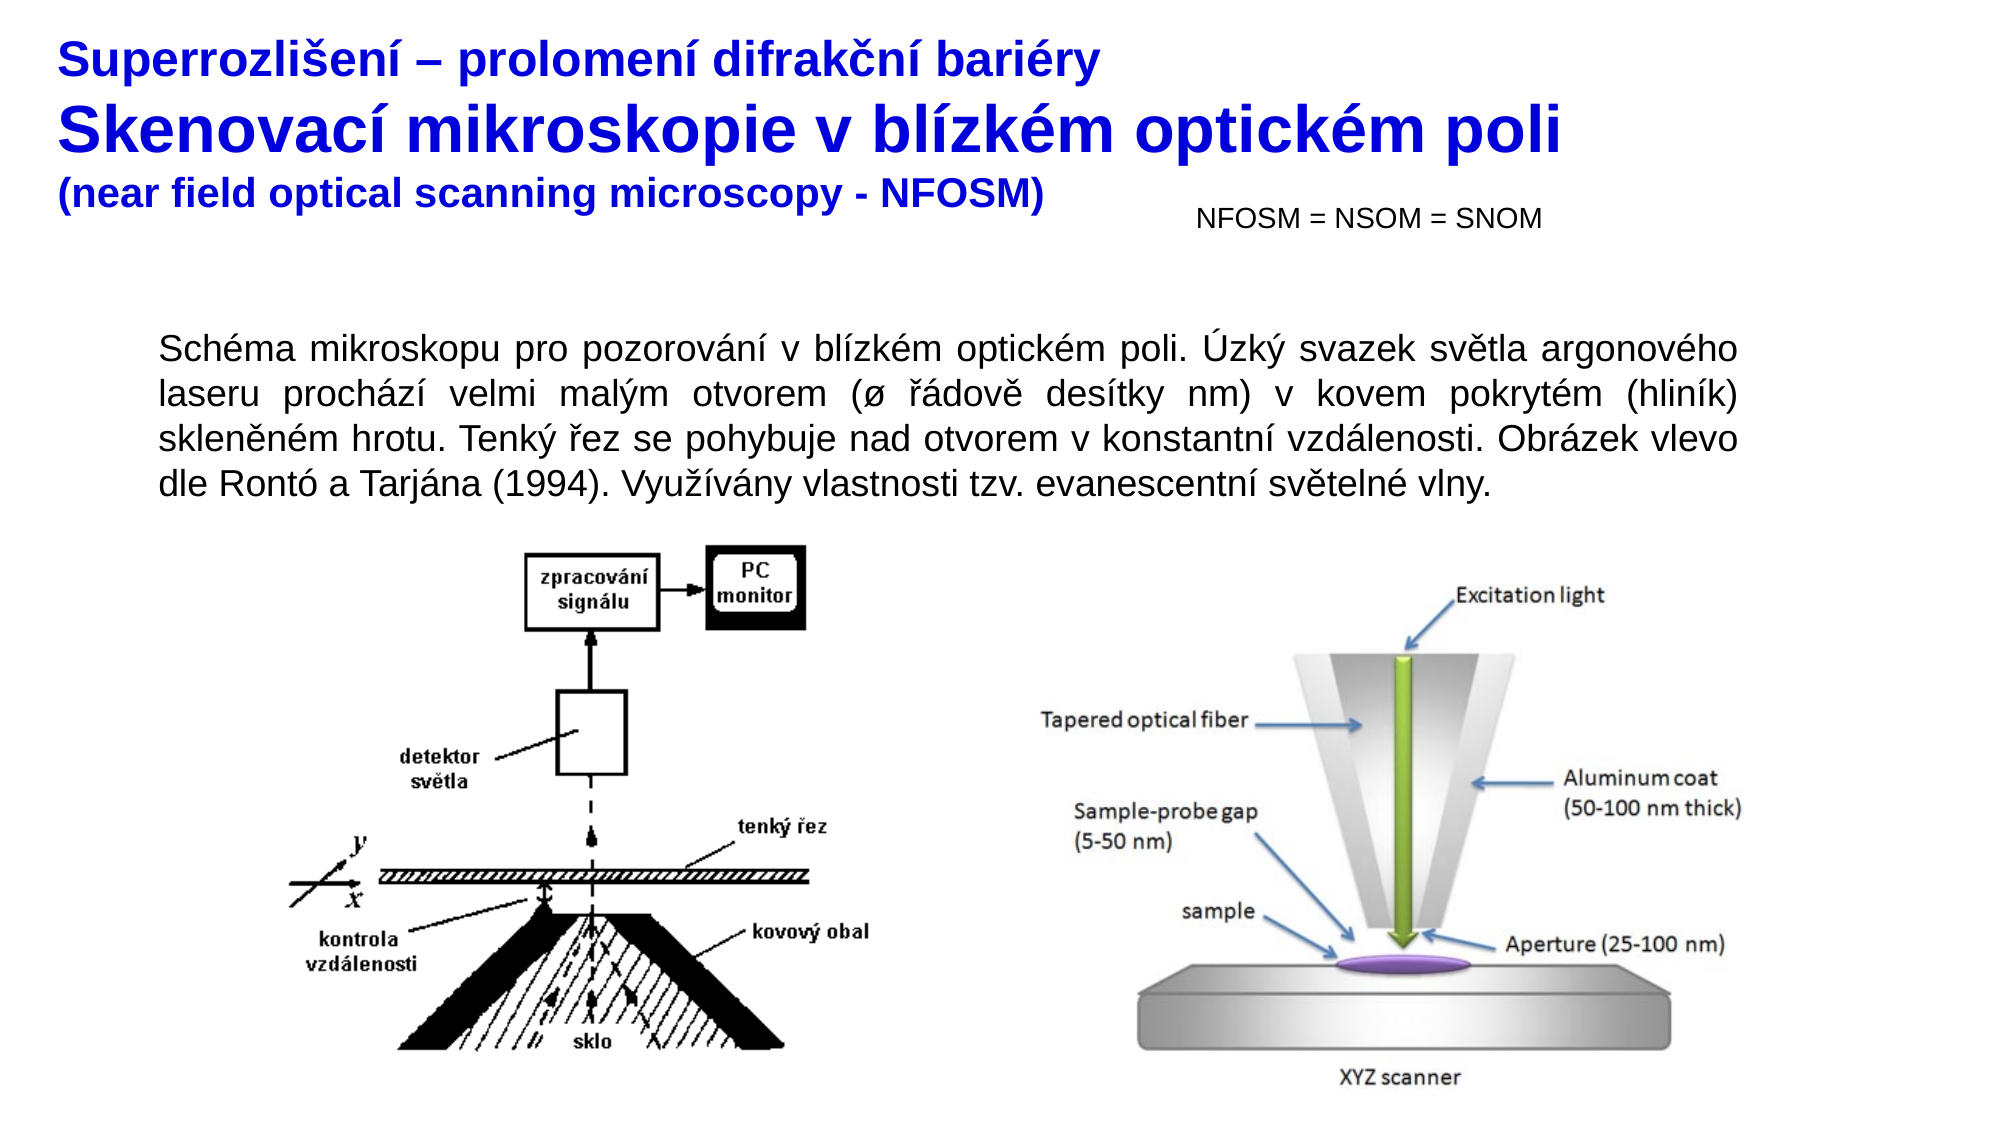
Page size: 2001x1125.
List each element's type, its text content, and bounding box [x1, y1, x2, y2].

picture [1038, 584, 1745, 1090]
title Superrozlišení – prolomení difrakční bariéry Skenovací mikroskopie v blízkém optickém poli (near field optical scanning microscopy - NFOSM) [57, 26, 1753, 217]
text_box Schéma mikroskopu pro pozorování v blízkém optickém poli. Úzký svazek světla argonového laseru prochází velmi malým otvorem (ø řádově desítky nm) v kovem pokrytém (hliník) skleněném hrotu. Tenký řez se pohybuje nad otvorem v konstantní vzdálenosti. Obrázek vlevo dle Rontó a Tarjána (1994). Využívány vlastnosti tzv. evanescentní světelné vlny. [143, 316, 1754, 512]
list NFOSM = NSOM = SNOM [1195, 199, 1881, 837]
picture [280, 533, 1003, 1075]
